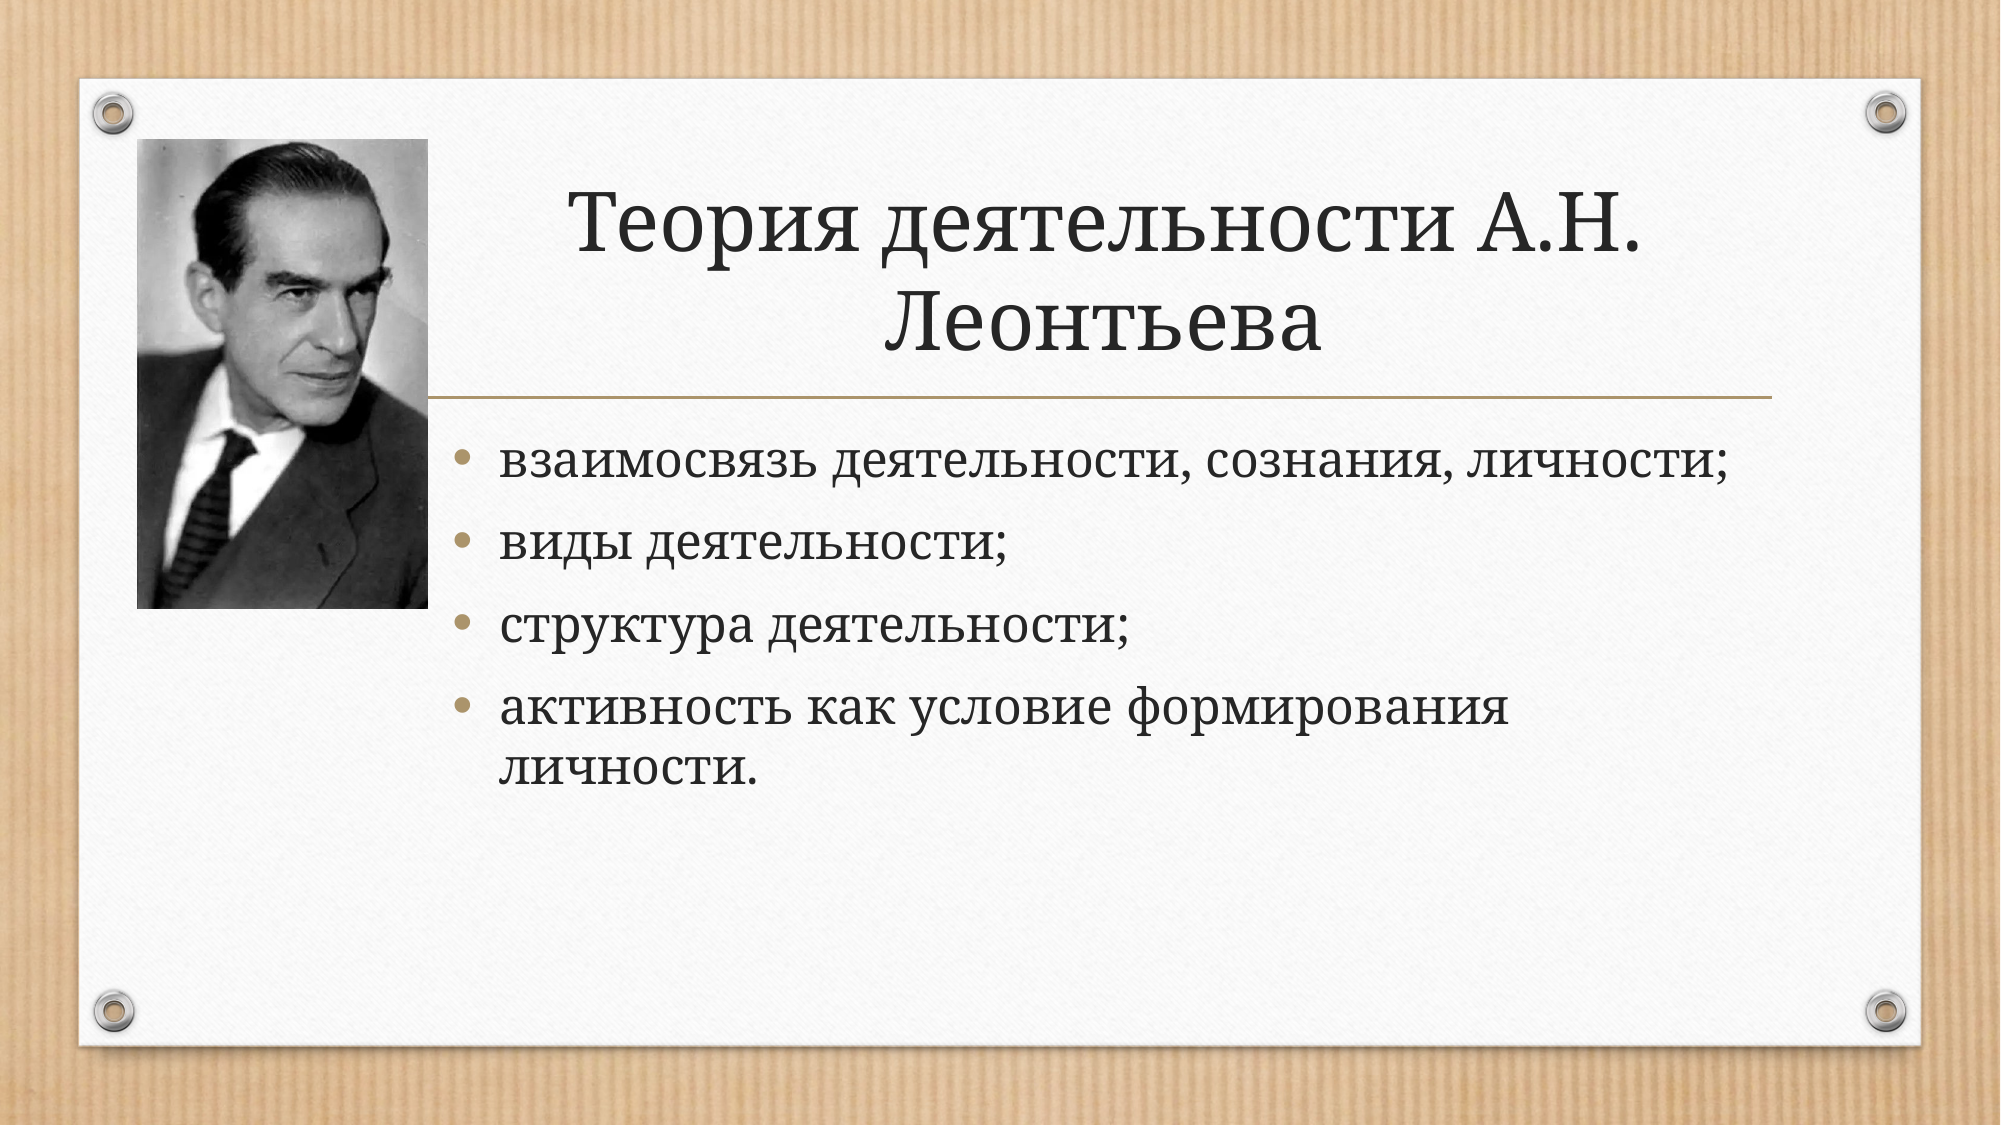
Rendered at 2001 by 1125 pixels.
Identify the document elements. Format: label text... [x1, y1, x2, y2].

list взаимосвязь деятельности, сознания, личности; виды деятельности; структура деятельности; активность как условие формирования личности. [437, 419, 1788, 964]
picture [0, 0, 2001, 1125]
title Теория деятельности А.Н. Леонтьева [428, 161, 1788, 375]
